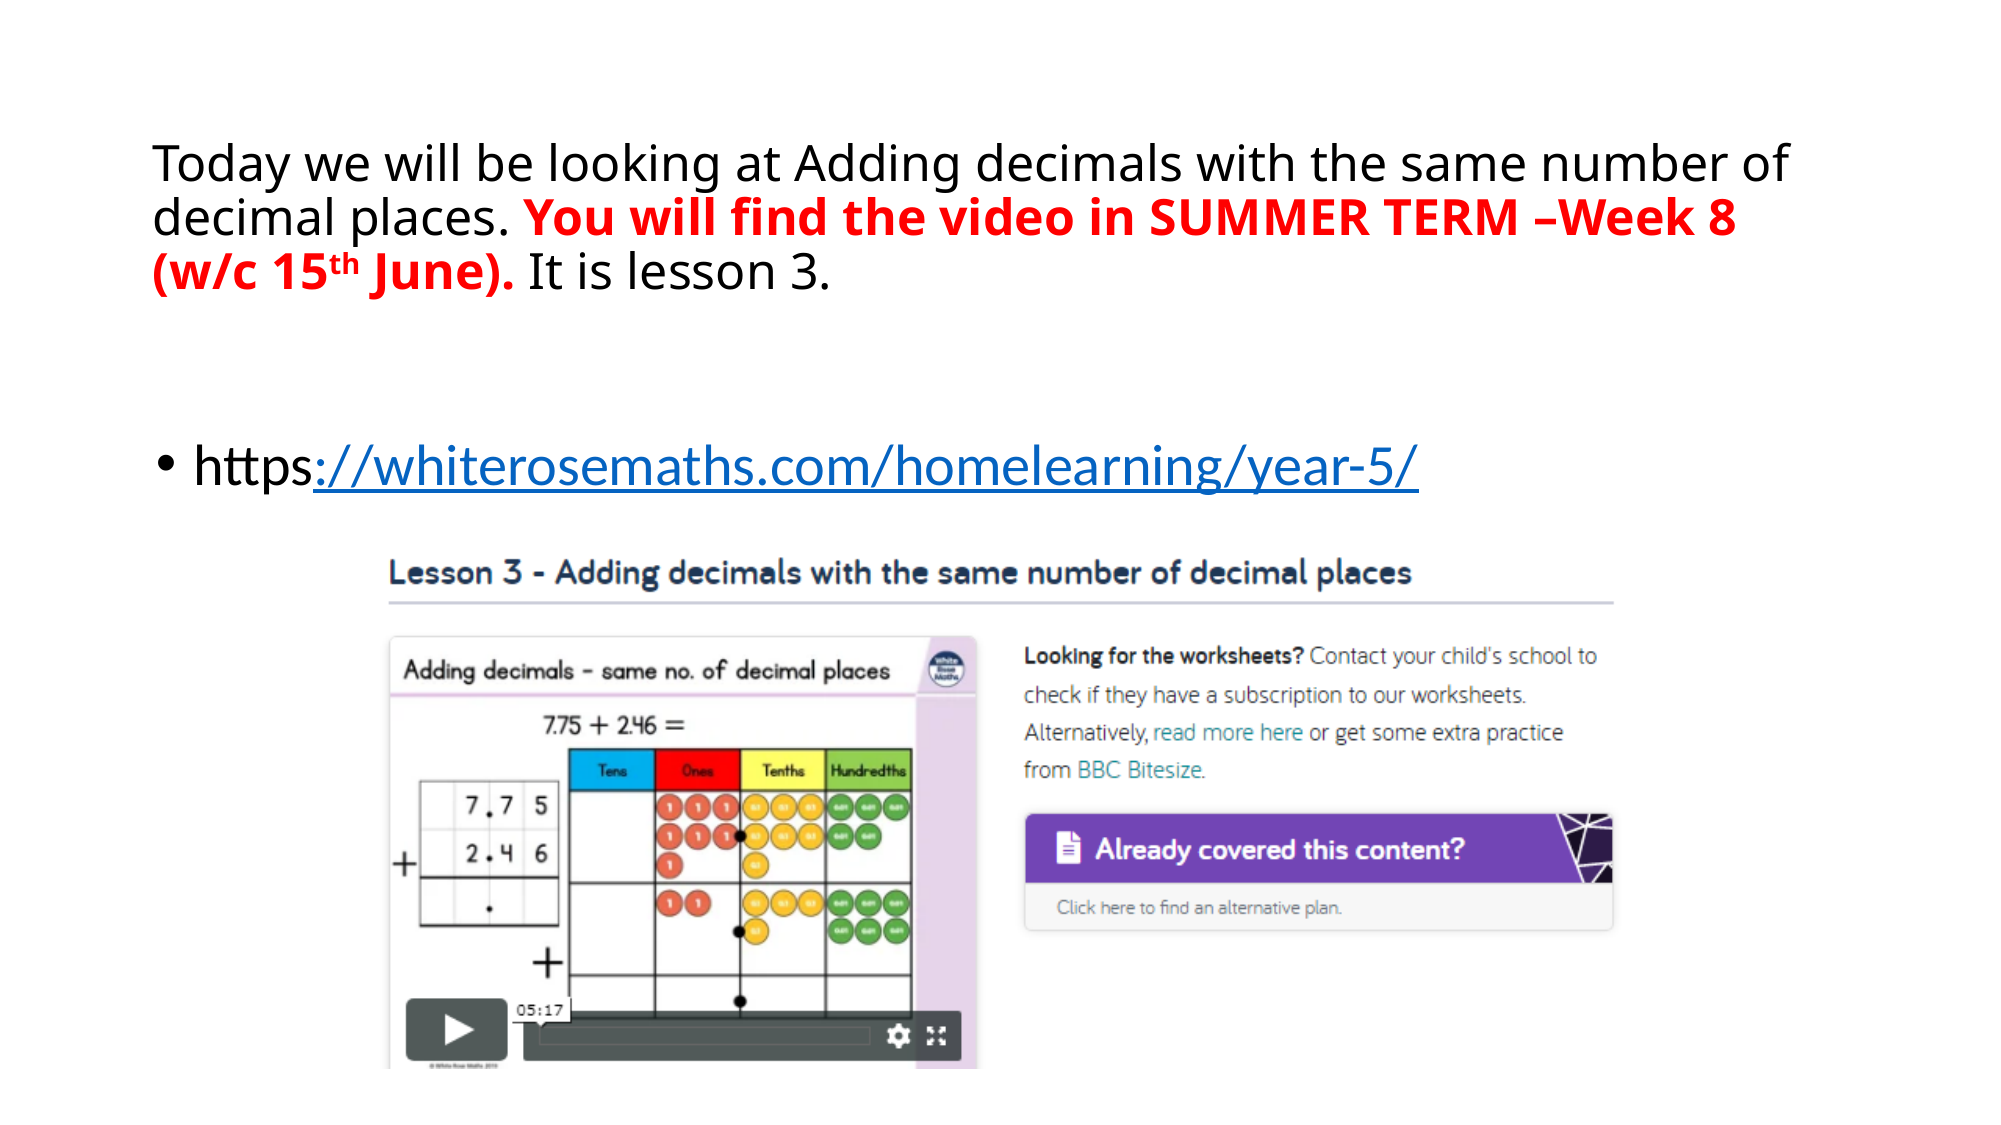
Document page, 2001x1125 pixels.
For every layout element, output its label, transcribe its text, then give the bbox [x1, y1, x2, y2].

list https://whiterosemaths.com/homelearning/year-5/ [140, 336, 1866, 1051]
title Today we will be looking at Adding decimals with the same number of decimal places. You will find the video in SUMMER TERM –Week 8 (w/c 15th June). It is lesson 3. [137, 59, 1863, 278]
picture [364, 550, 1636, 1070]
